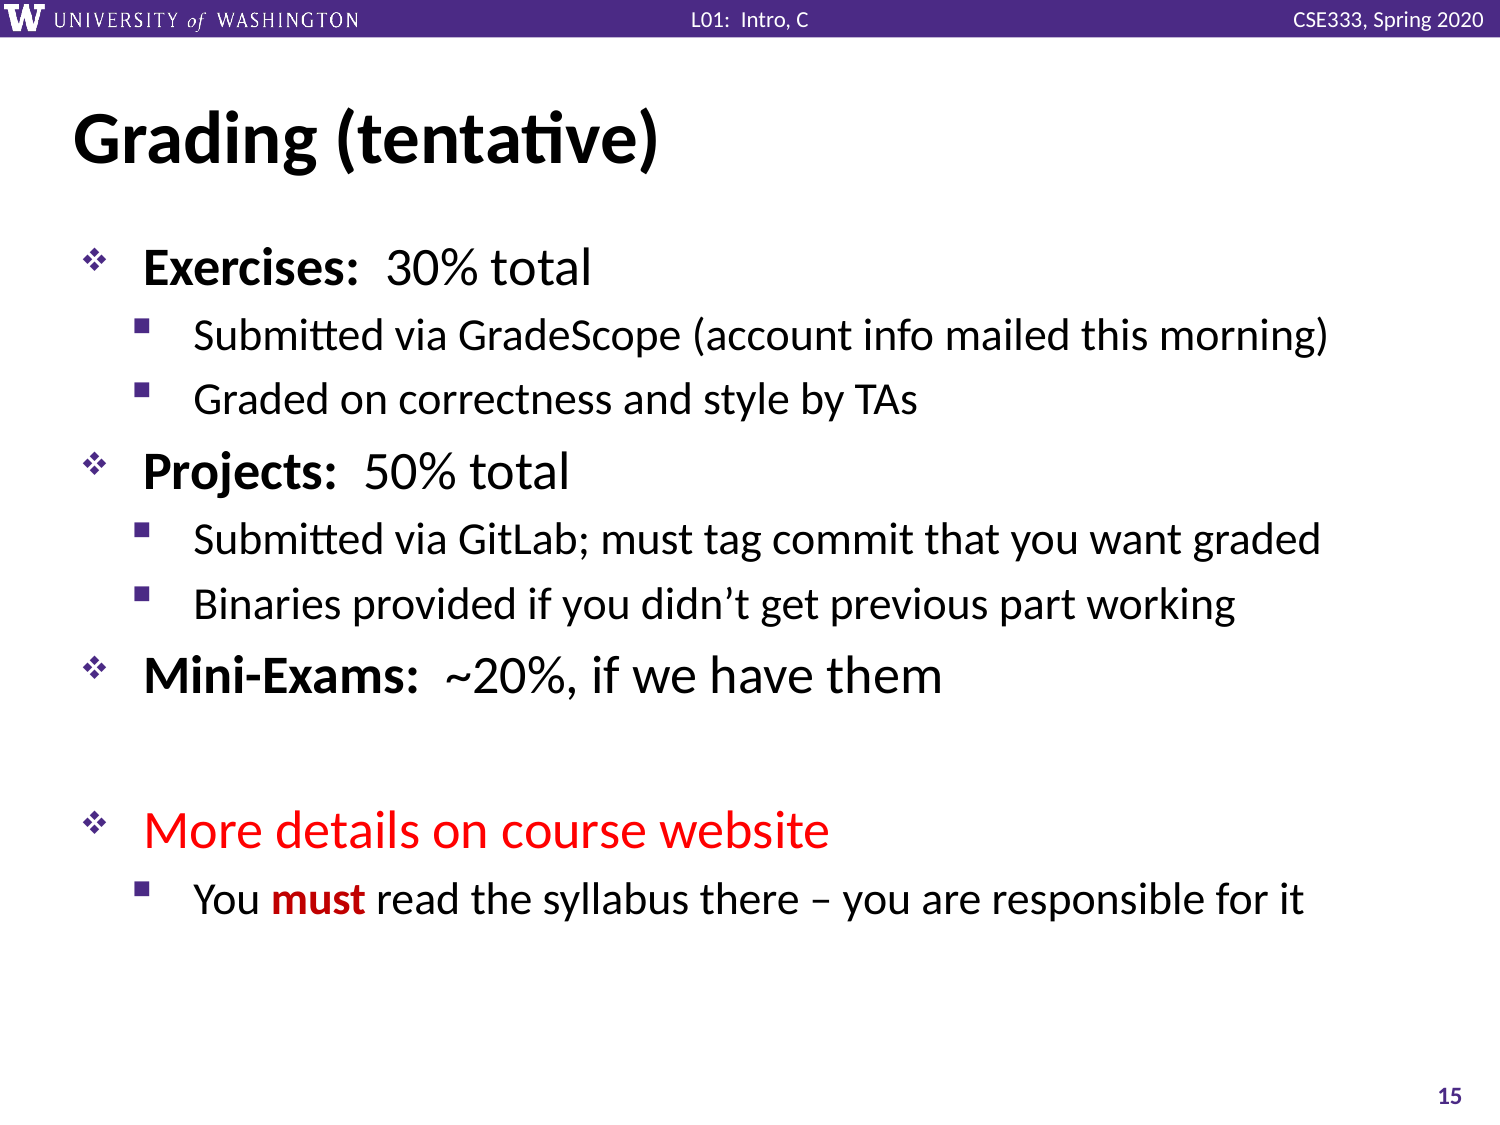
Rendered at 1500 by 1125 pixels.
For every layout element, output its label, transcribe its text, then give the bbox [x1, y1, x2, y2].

title Grading (tentative) [58, 71, 1438, 197]
slide_number 15 [1400, 1065, 1500, 1125]
list Exercises: 30% total Submitted via GradeScope (account info mailed this morning) Graded on correctness and style by TAs Projects: 50% total Submitted via GitLab; must tag commit that you want graded Binaries provided if you didn’t get previous part working Mini-Exams: ~20%, if we have them More details on course website You must read the syllabus there – you are responsible for it [64, 223, 1462, 1040]
picture [4, 4, 358, 32]
